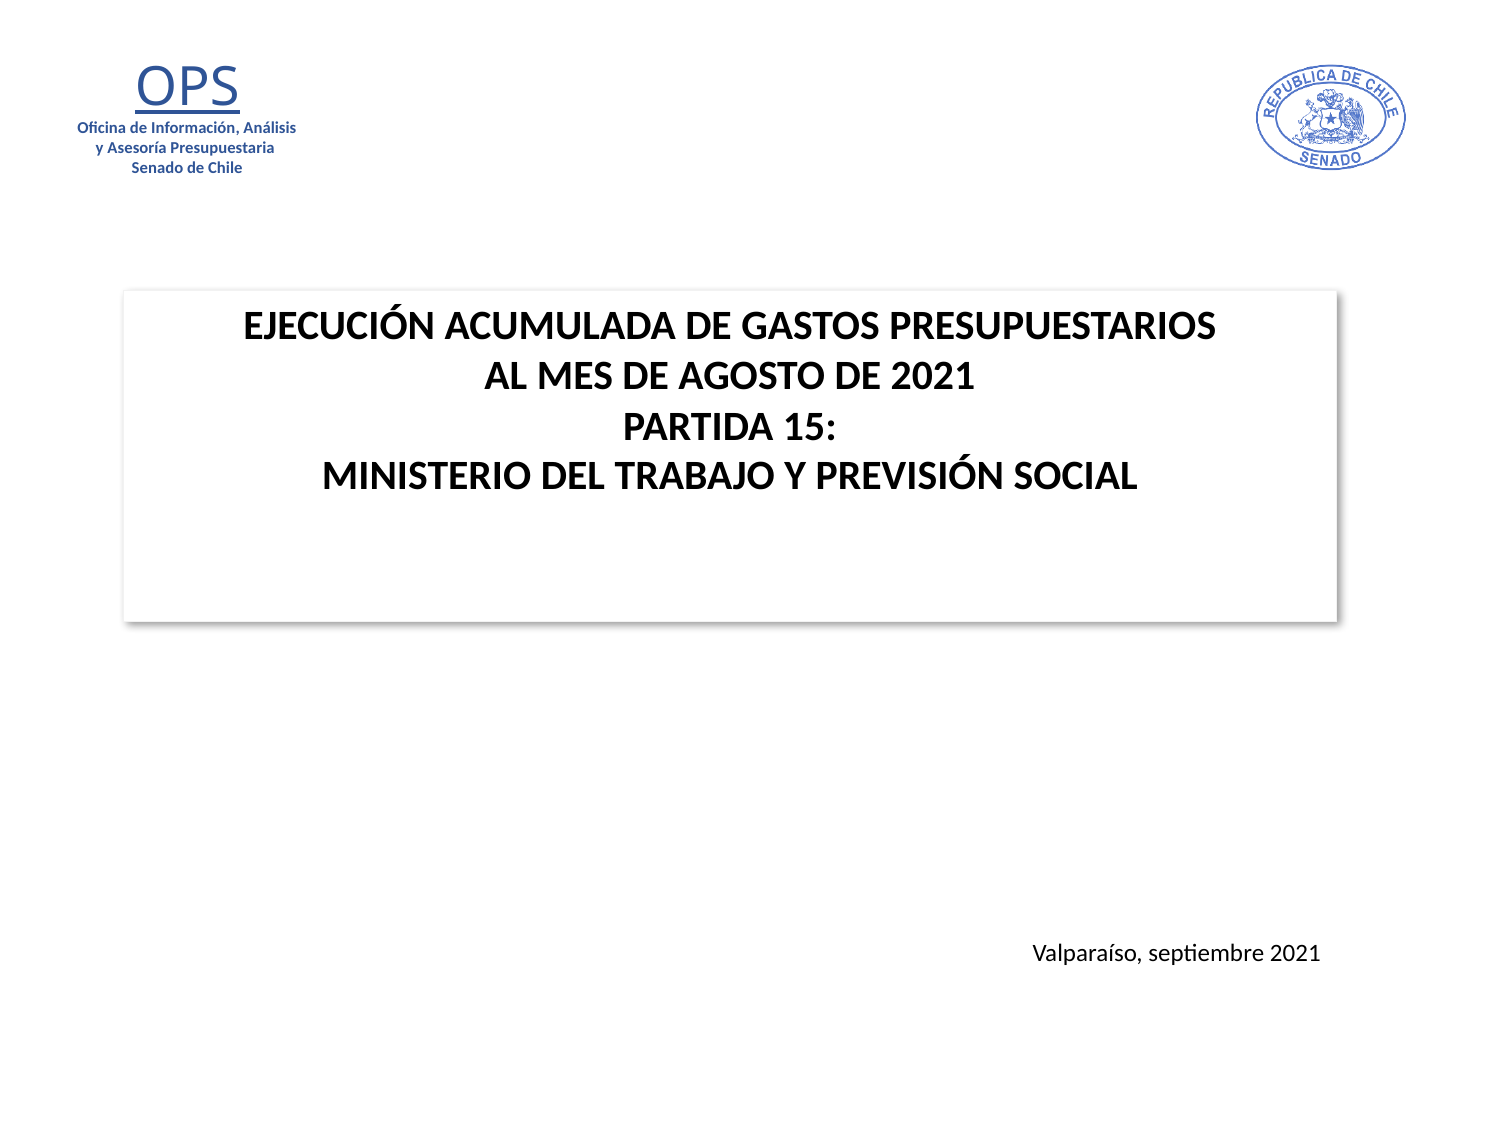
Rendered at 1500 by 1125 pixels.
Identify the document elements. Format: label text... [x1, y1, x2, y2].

text_box Valparaíso, septiembre 2021 [777, 928, 1337, 974]
title EJECUCIÓN ACUMULADA DE GASTOS PRESUPUESTARIOS AL MES DE AGOSTO DE 2021 PARTIDA 15: MINISTERIO DEL TRABAJO Y PREVISIÓN SOCIAL [123, 290, 1337, 622]
picture [1240, 58, 1420, 175]
